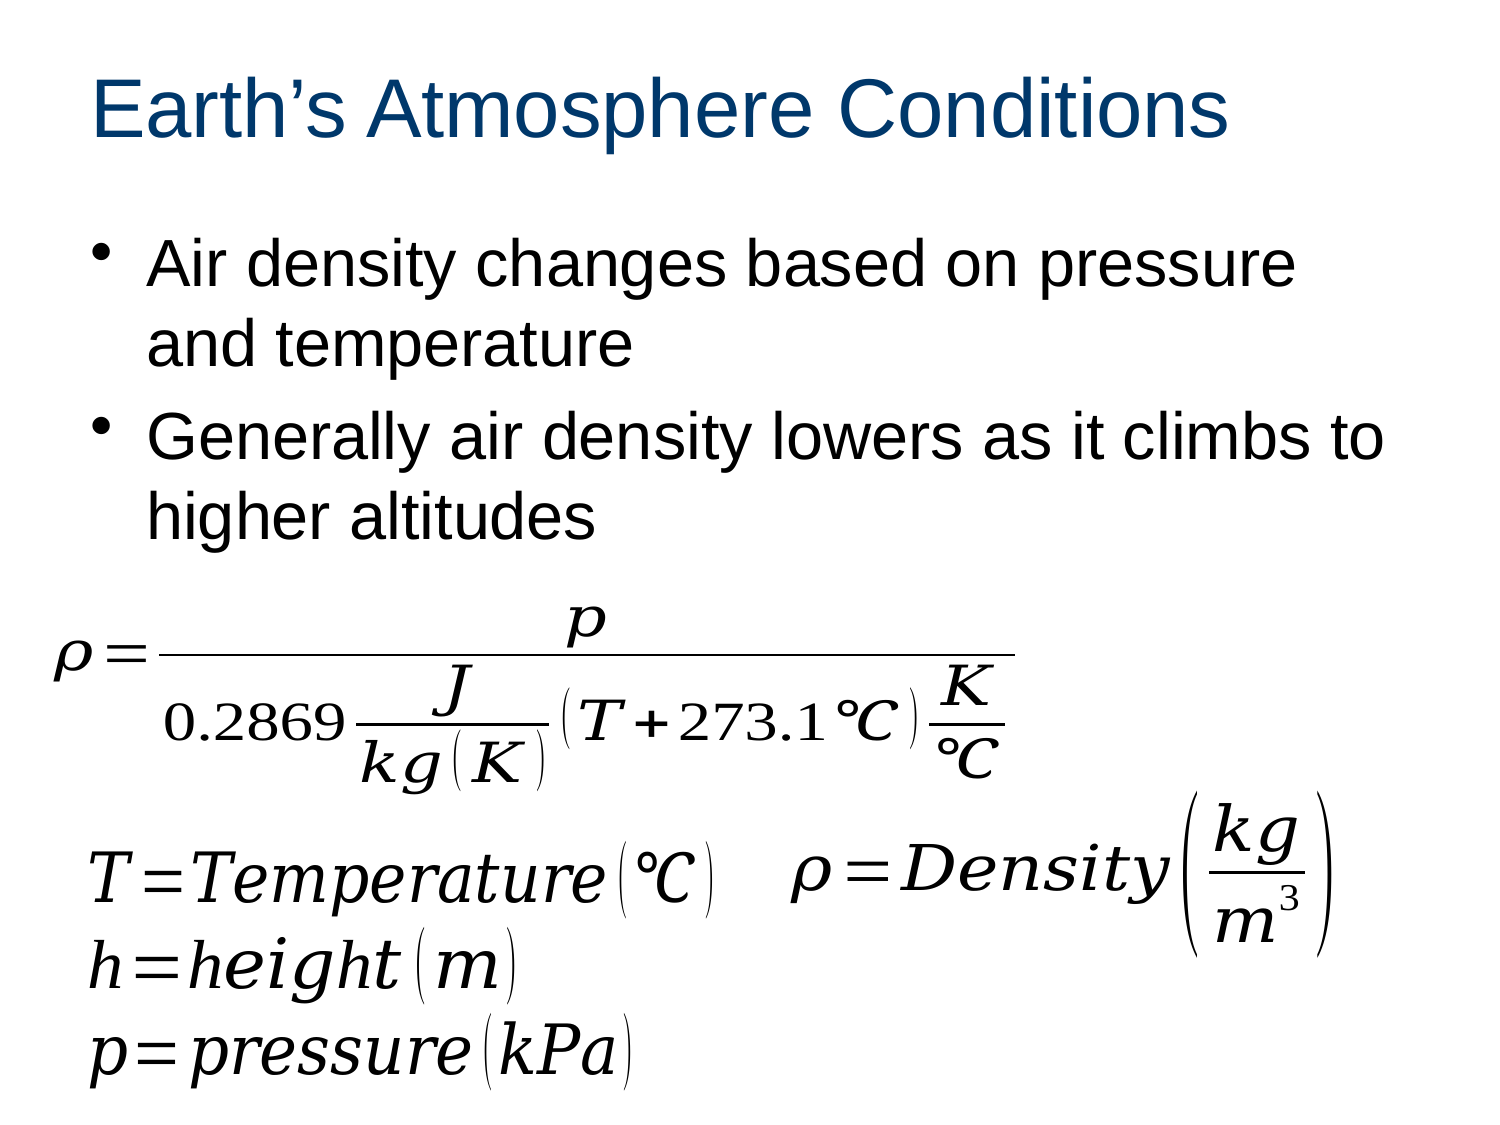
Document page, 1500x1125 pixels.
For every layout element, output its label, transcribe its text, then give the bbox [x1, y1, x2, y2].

list Air density changes based on pressure and temperature Generally air density lowers as it climbs to higher altitudes [74, 212, 1426, 1006]
title Earth’s Atmosphere Conditions [74, 44, 1426, 163]
